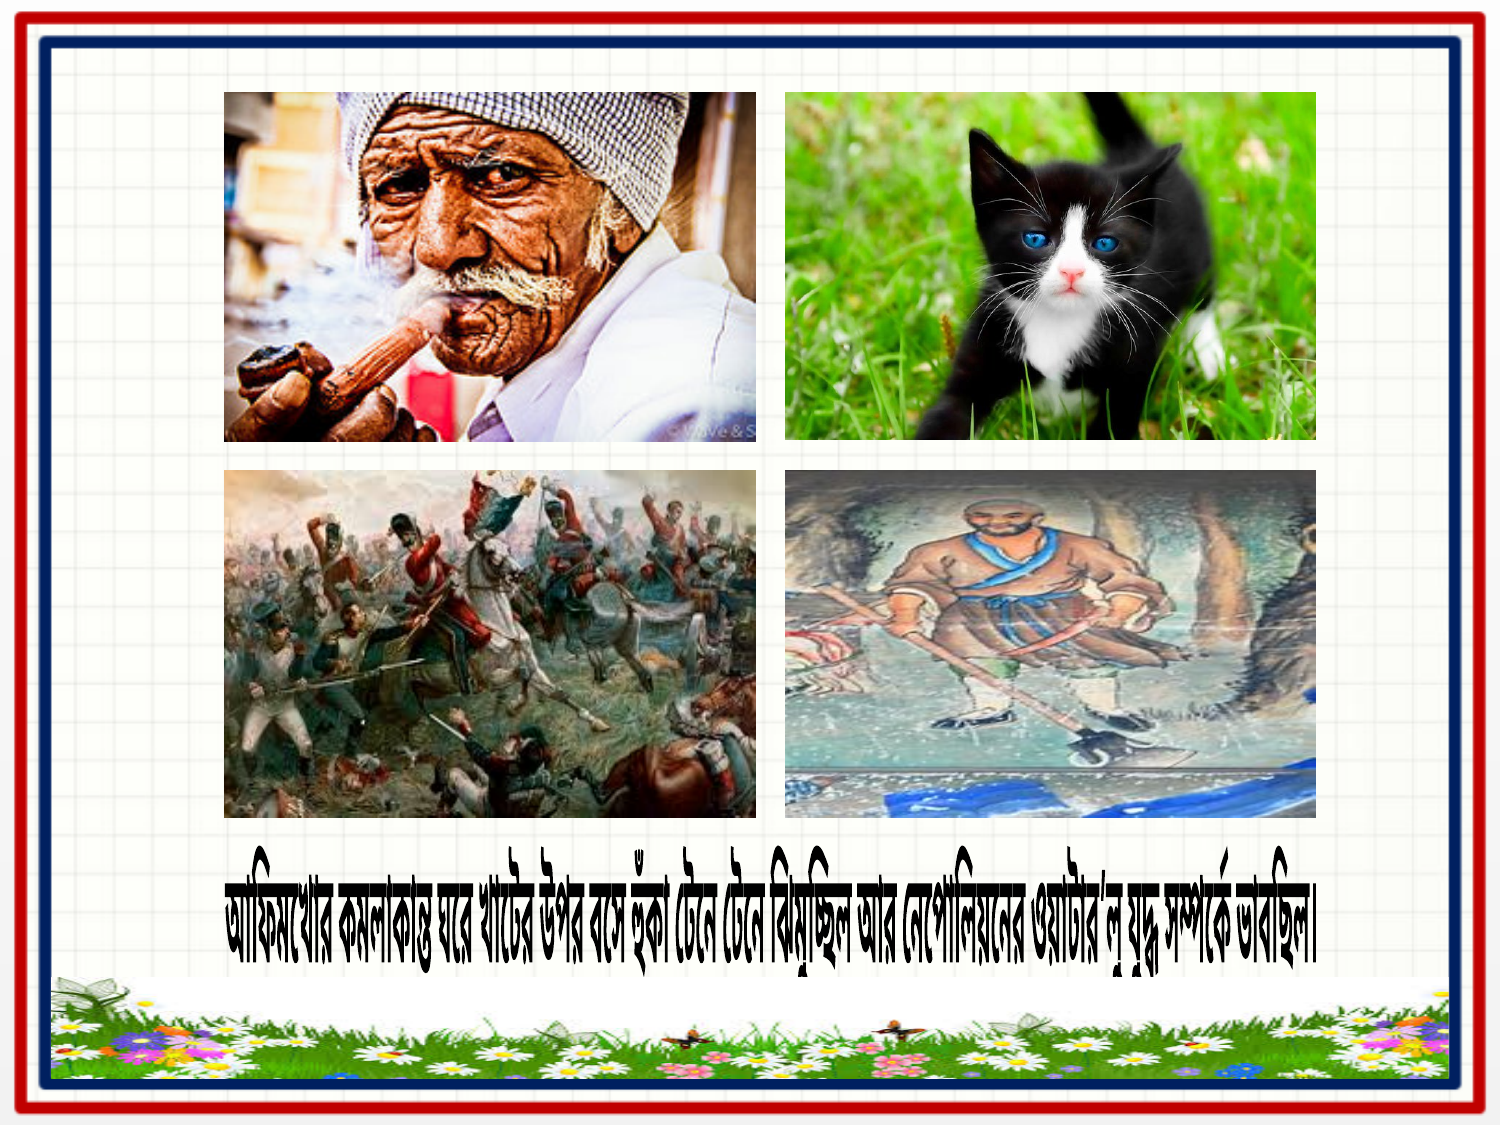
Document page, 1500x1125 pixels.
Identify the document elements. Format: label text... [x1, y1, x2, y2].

text_box আফিমখোর কমলাকান্ত ঘরে খাটের উপর বসে হুঁকা টেনে টেনে ঝিমুচ্ছিল আর নেপোলিয়নের ওয়াটার’লু যুদ্ধ সম্পর্কে ভাবছিল। [224, 845, 334, 965]
picture [0, 0, 1500, 1125]
text_box আফিমখোর কমলাকান্ত ঘরে খাটের উপর বসে হুঁকা টেনে টেনে ঝিমুচ্ছিল আর নেপোলিয়নের ওয়াটার’লু যুদ্ধ সম্পর্কে ভাবছিল। [857, 874, 897, 965]
text_box আফিমখোর কমলাকান্ত ঘরে খাটের উপর বসে হুঁকা টেনে টেনে ঝিমুচ্ছিল আর নেপোলিয়নের ওয়াটার’লু যুদ্ধ সম্পর্কে ভাবছিল। [1236, 845, 1310, 970]
text_box আফিমখোর কমলাকান্ত ঘরে খাটের উপর বসে হুঁকা টেনে টেনে ঝিমুচ্ছিল আর নেপোলিয়নের ওয়াটার’লু যুদ্ধ সম্পর্কে ভাবছিল। [338, 874, 433, 974]
text_box [50, 977, 1450, 1079]
text_box আফিমখোর কমলাকান্ত ঘরে খাটের উপর বসে হুঁকা টেনে টেনে ঝিমুচ্ছিল আর নেপোলিয়নের ওয়াটার’লু যুদ্ধ সম্পর্কে ভাবছিল। [903, 845, 1026, 967]
text_box আফিমখোর কমলাকান্ত ঘরে খাটের উপর বসে হুঁকা টেনে টেনে ঝিমুচ্ছিল আর নেপোলিয়নের ওয়াটার’লু যুদ্ধ সম্পর্কে ভাবছিল। [1031, 846, 1100, 967]
text_box আফিমখোর কমলাকান্ত ঘরে খাটের উপর বসে হুঁকা টেনে টেনে ঝিমুচ্ছিল আর নেপোলিয়নের ওয়াটার’লু যুদ্ধ সম্পর্কে ভাবছিল। [479, 846, 535, 965]
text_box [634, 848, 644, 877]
text_box আফিমখোর কমলাকান্ত ঘরে খাটের উপর বসে হুঁকা টেনে টেনে ঝিমুচ্ছিল আর নেপোলিয়নের ওয়াটার’লু যুদ্ধ সম্পর্কে ভাবছিল। [631, 874, 670, 963]
